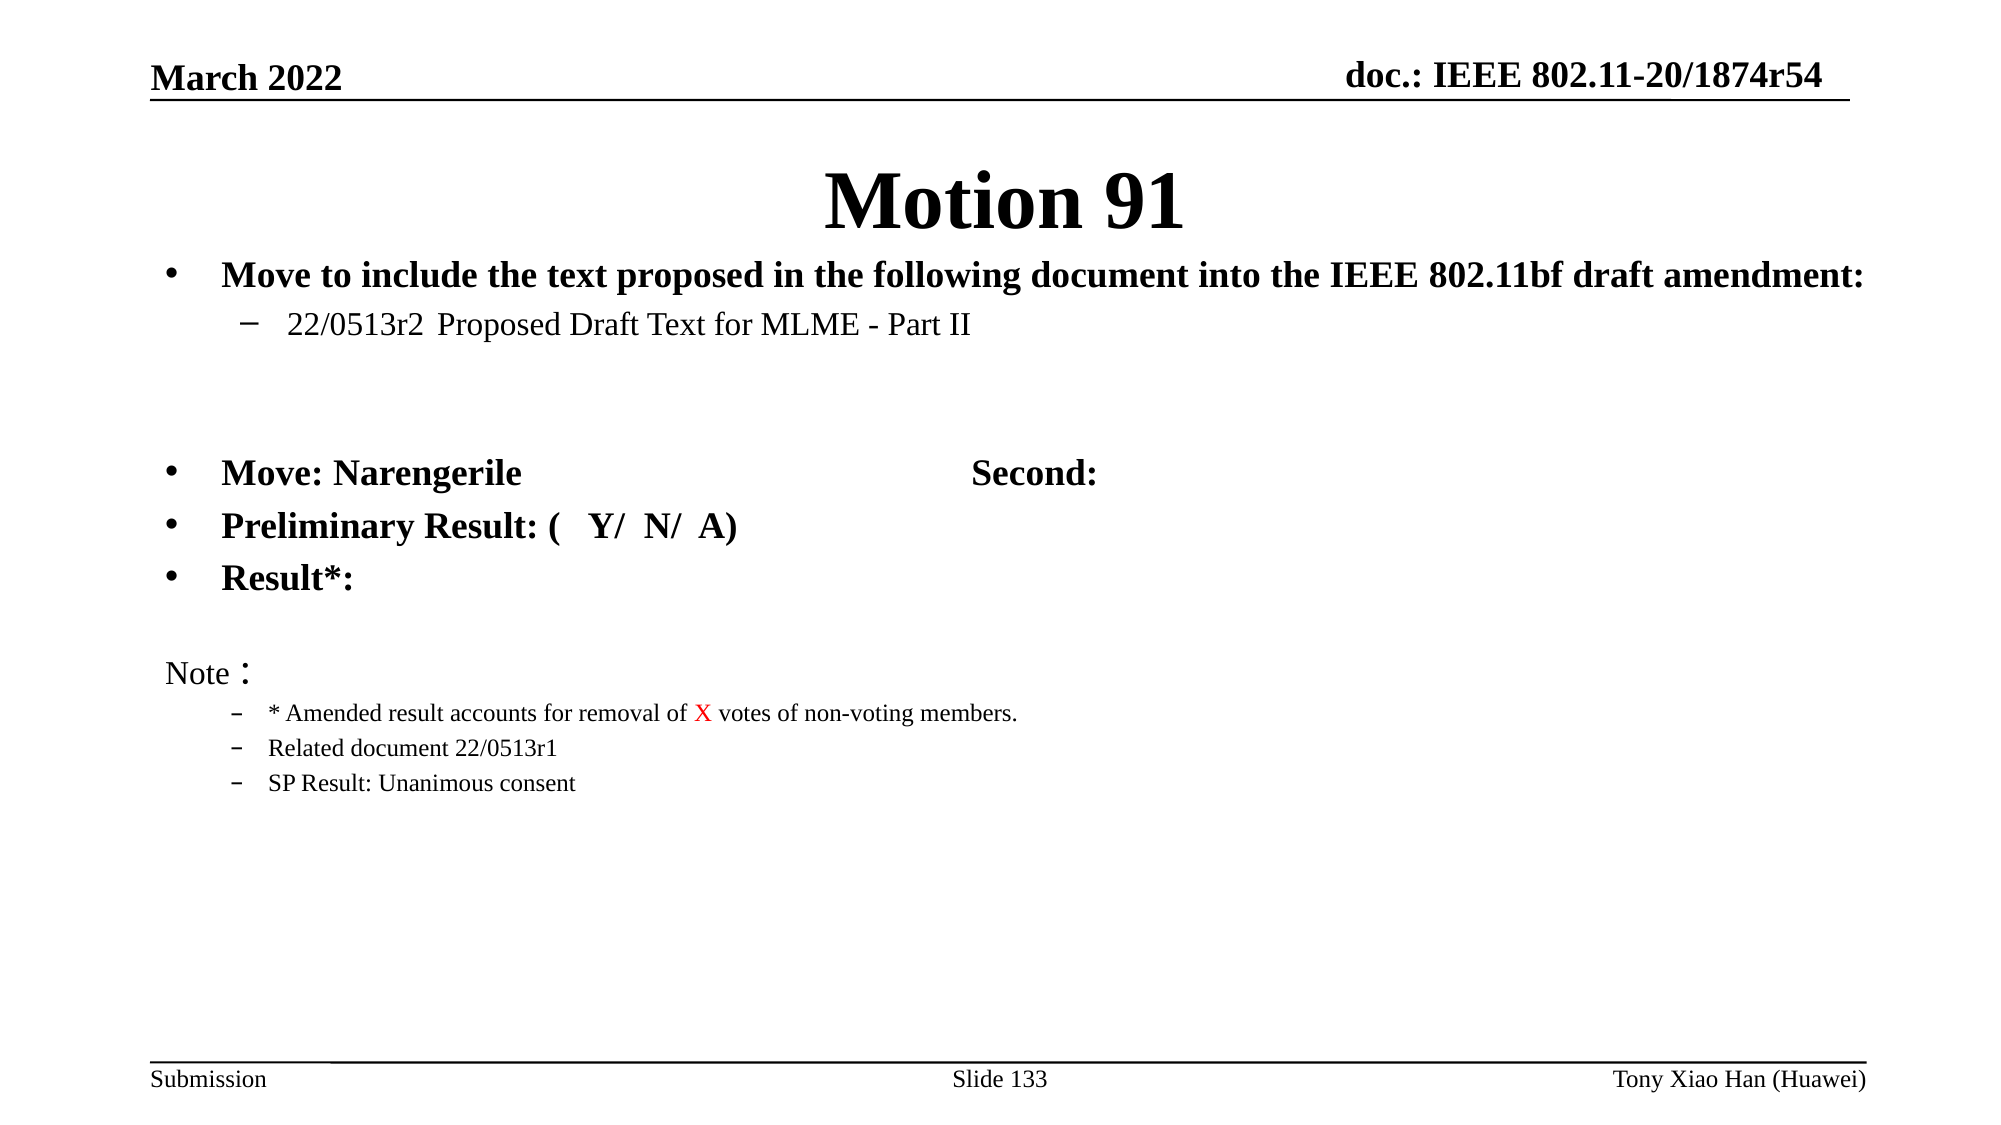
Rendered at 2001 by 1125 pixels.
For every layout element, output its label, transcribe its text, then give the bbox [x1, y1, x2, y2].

text_box Motion 91 [368, 137, 1644, 212]
text_box Move to include the text proposed in the following document into the IEEE 802.11bf draft amendment: 22/0513r2 Proposed Draft Text for MLME - Part II Move: Narengerile Second: Preliminary Result: ( Y/ N/ A) Result*: Note： * Amended result accounts for removal of X votes of non-voting members. Related document 22/0513r1 SP Result: Unanimous consent [150, 212, 1900, 900]
